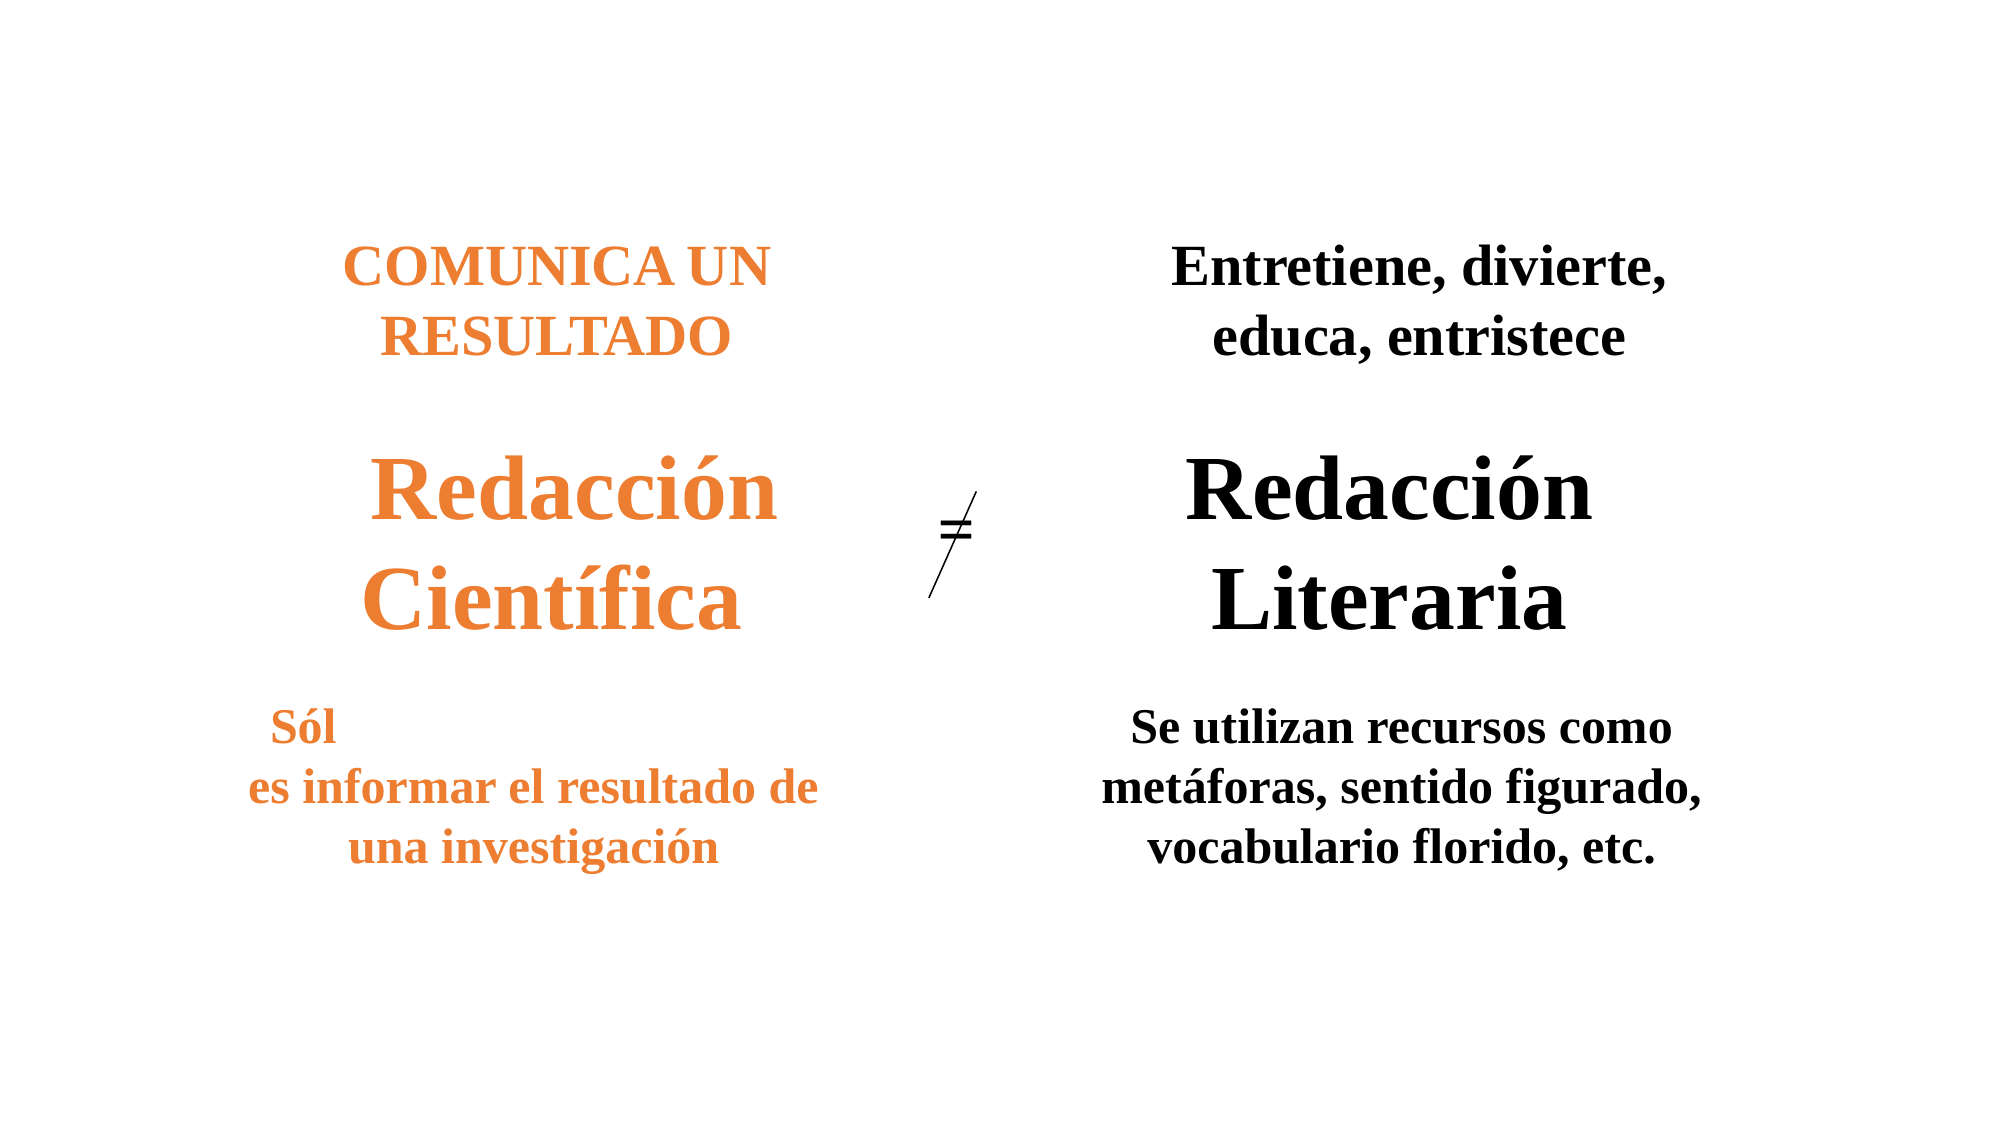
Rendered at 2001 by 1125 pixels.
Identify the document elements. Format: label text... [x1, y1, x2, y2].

text_box Redacción Científica [338, 420, 811, 766]
text_box Entretiene, divierte, educa, entristece [1070, 219, 1768, 375]
text_box COMUNICA UN RESULTADO [208, 219, 906, 375]
text_box Redacción Literaria [1035, 420, 1745, 656]
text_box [917, 479, 996, 598]
text_box Sólo tiene un propósito y es informar el resultado de una investigación [232, 686, 835, 882]
text_box Se utilizan recursos como metáforas, sentido figurado, vocabulario florido, etc. [1047, 686, 1756, 882]
